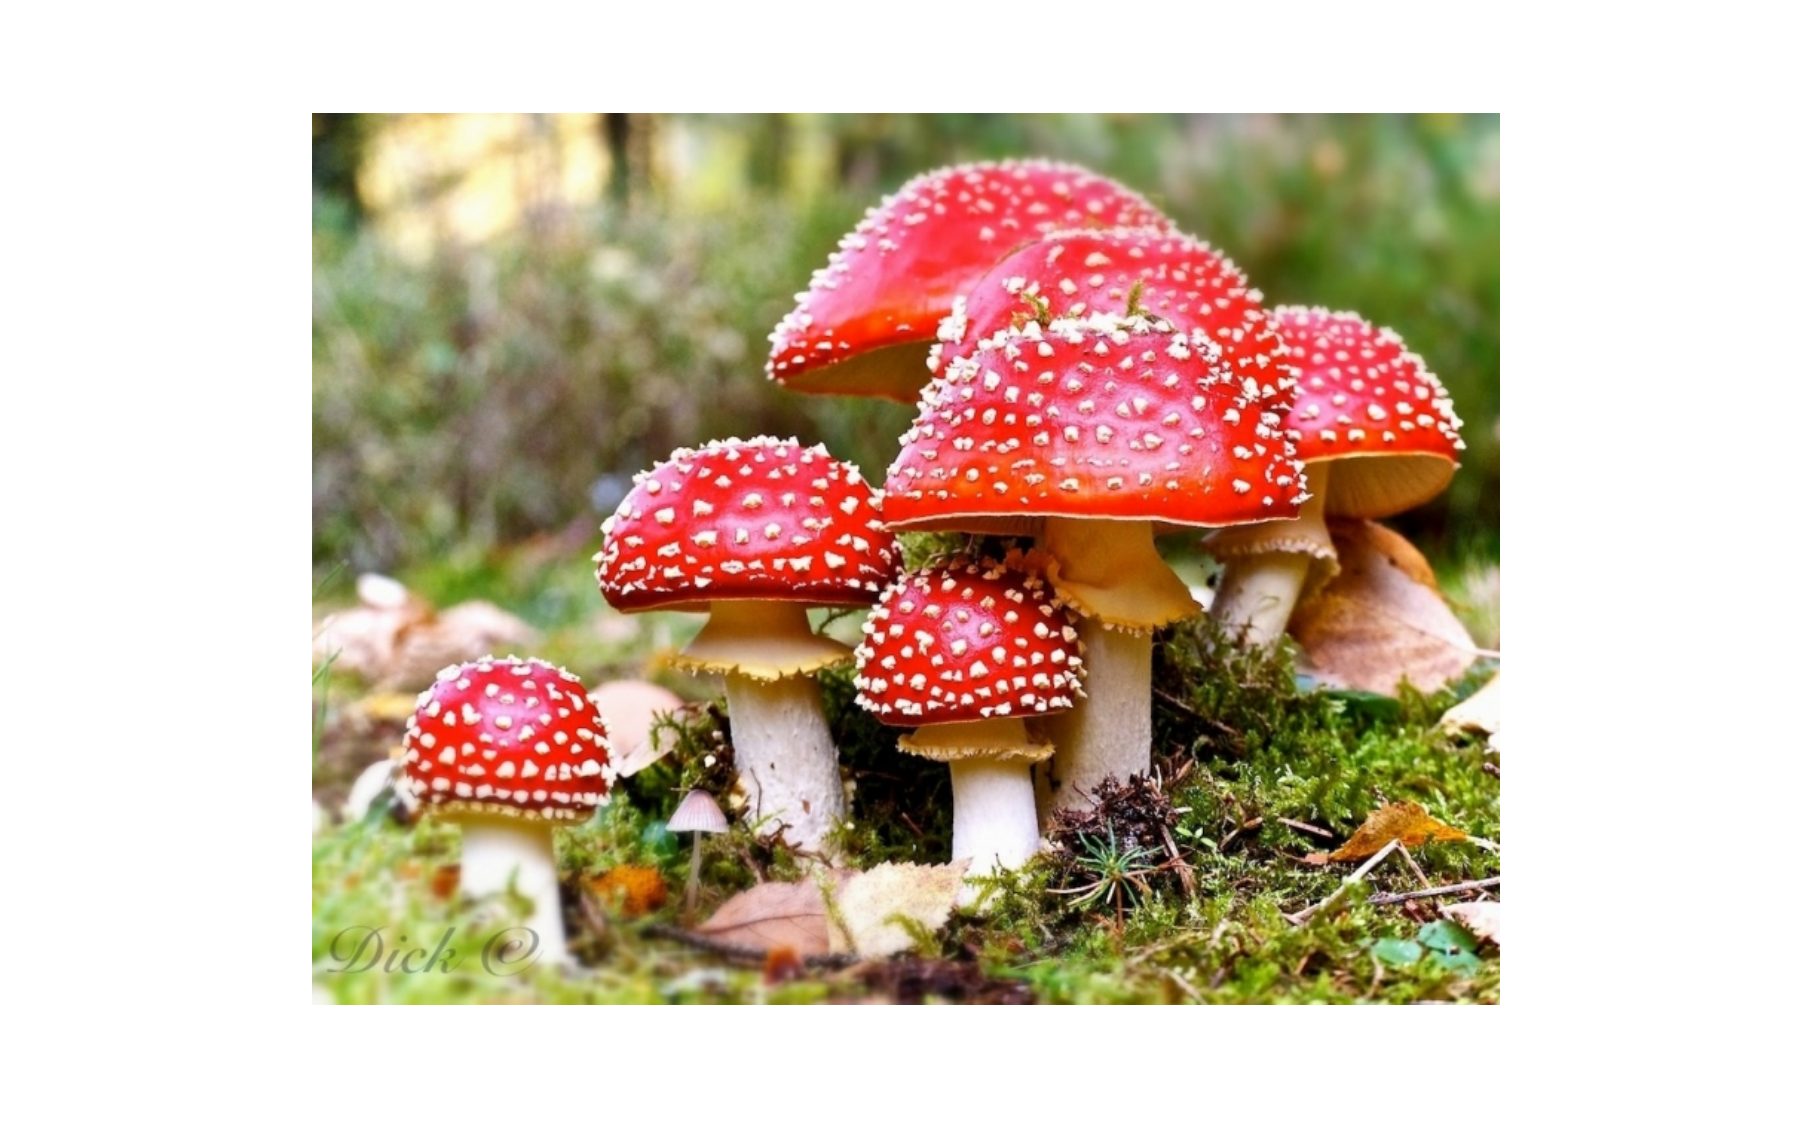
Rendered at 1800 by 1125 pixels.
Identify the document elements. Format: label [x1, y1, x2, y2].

picture [312, 113, 1501, 1005]
